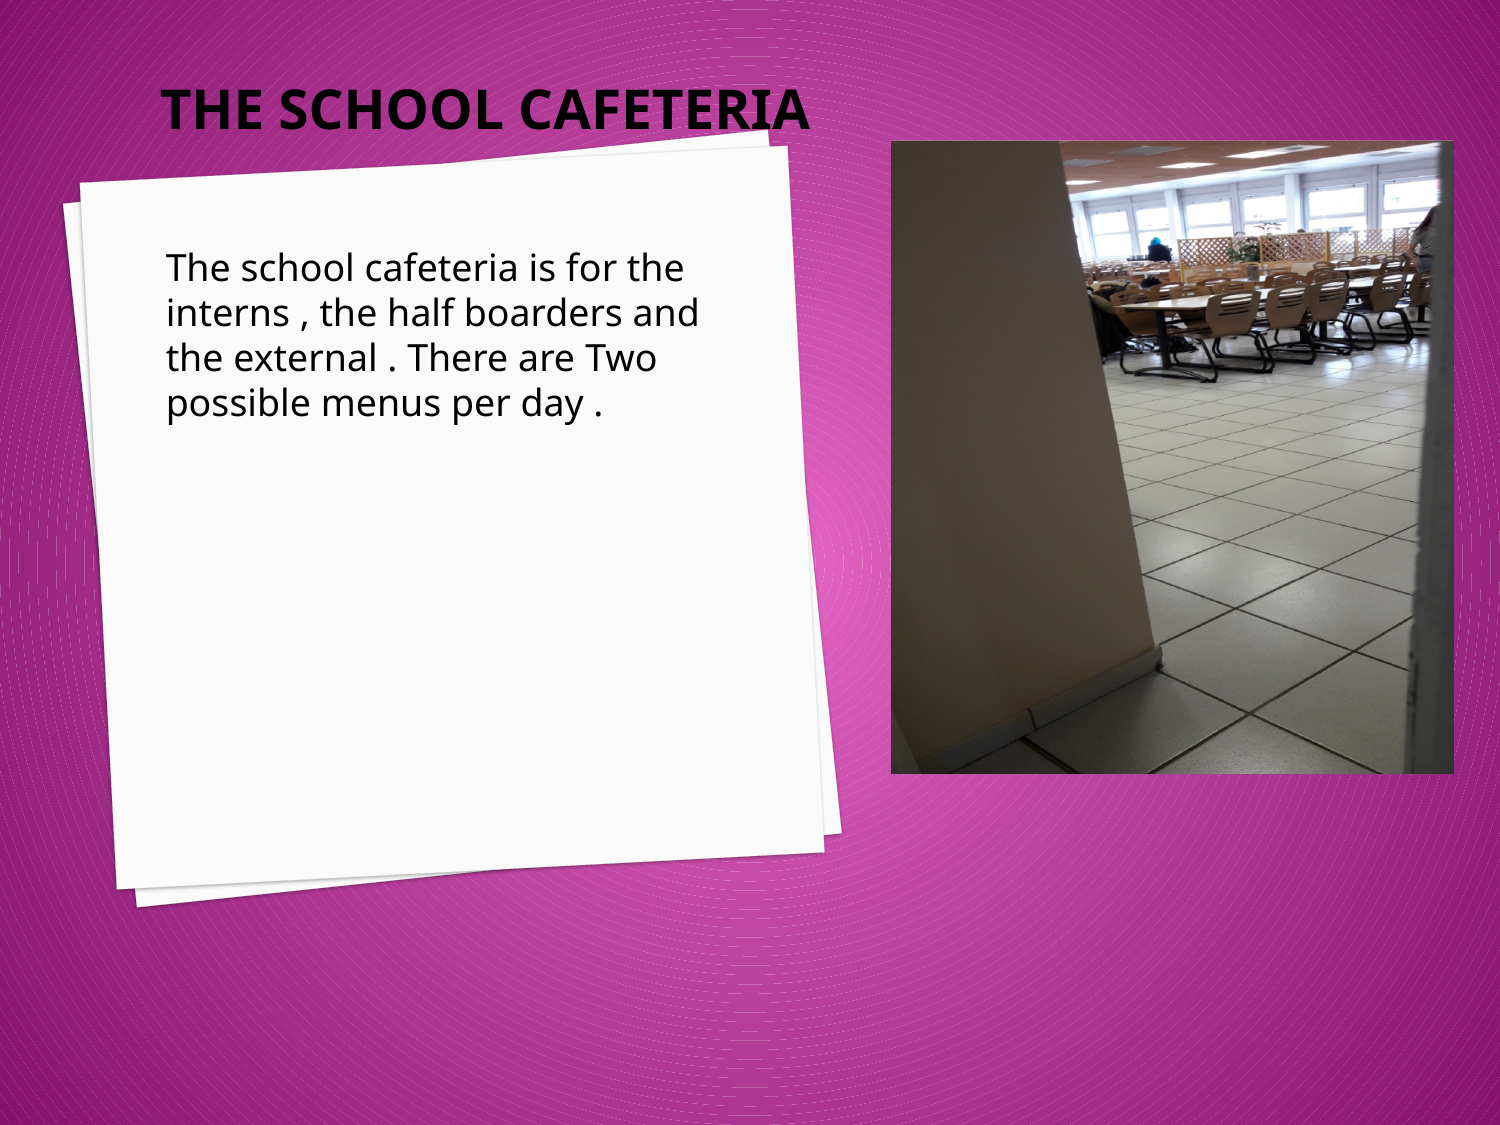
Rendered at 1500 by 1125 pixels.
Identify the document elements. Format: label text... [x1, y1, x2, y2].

picture [891, 141, 1454, 174]
title The school cafeteria [152, 23, 844, 141]
picture [891, 746, 1454, 773]
list The school cafeteria is for the interns , the half boarders and the external . There are Two possible menus per day . [152, 199, 715, 844]
picture [854, 175, 1489, 739]
